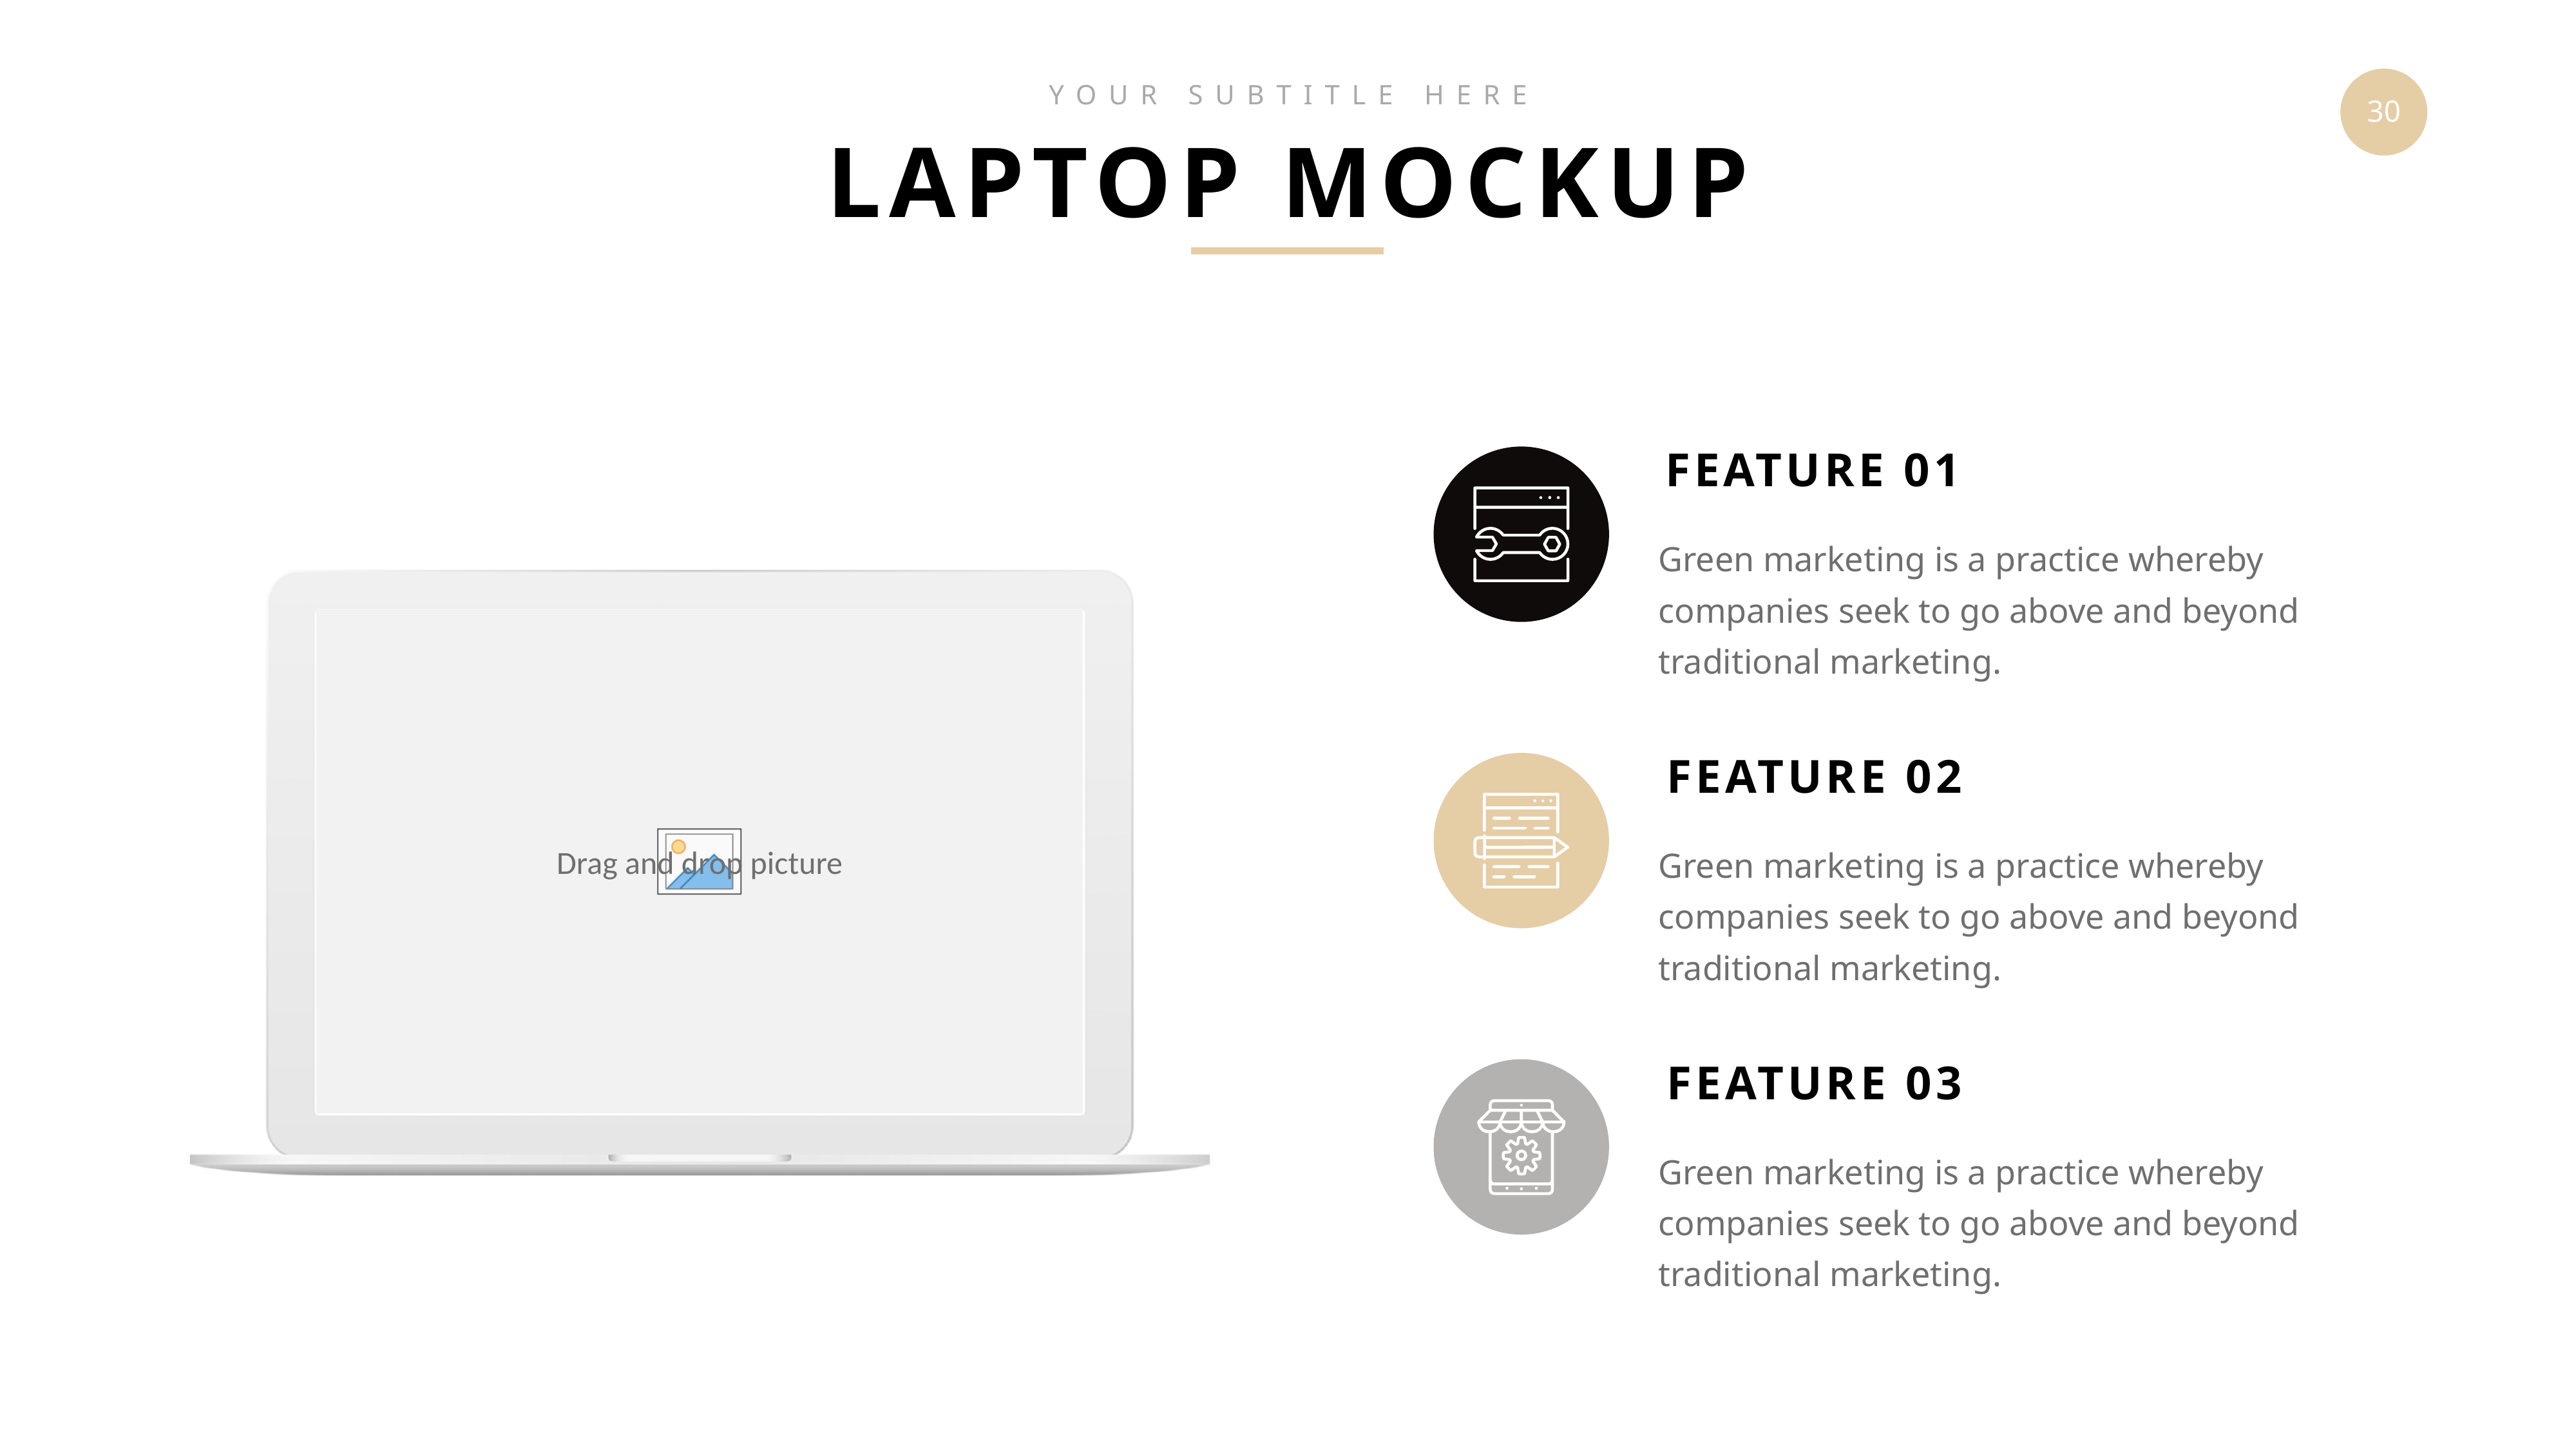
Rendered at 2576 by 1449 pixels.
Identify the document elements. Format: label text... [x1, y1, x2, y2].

text_box YOUR SUBTITLE HERE [1039, 73, 1538, 115]
text_box LAPTOP MOCKUP [817, 115, 1760, 242]
text_box Green marketing is a practice whereby companies seek to go above and beyond traditional marketing. [1648, 522, 2416, 686]
text_box [1433, 752, 1610, 929]
text_box Green marketing is a practice whereby companies seek to go above and beyond traditional marketing. [1648, 829, 2416, 992]
text_box [1433, 446, 1610, 623]
text_box [1473, 558, 1570, 582]
text_box [1483, 861, 1560, 889]
text_box [1477, 1099, 1566, 1195]
text_box [1433, 1058, 1610, 1236]
text_box FEATURE 02 [1657, 743, 1972, 807]
picture [168, 554, 1228, 1189]
text_box [1473, 486, 1570, 530]
text_box FEATURE 03 [1657, 1048, 1972, 1113]
text_box [1475, 527, 1570, 561]
text_box [1483, 793, 1560, 834]
text_box FEATURE 01 [1655, 436, 1970, 500]
text_box Green marketing is a practice whereby companies seek to go above and beyond traditional marketing. [1648, 1135, 2416, 1298]
text_box [1473, 834, 1570, 860]
